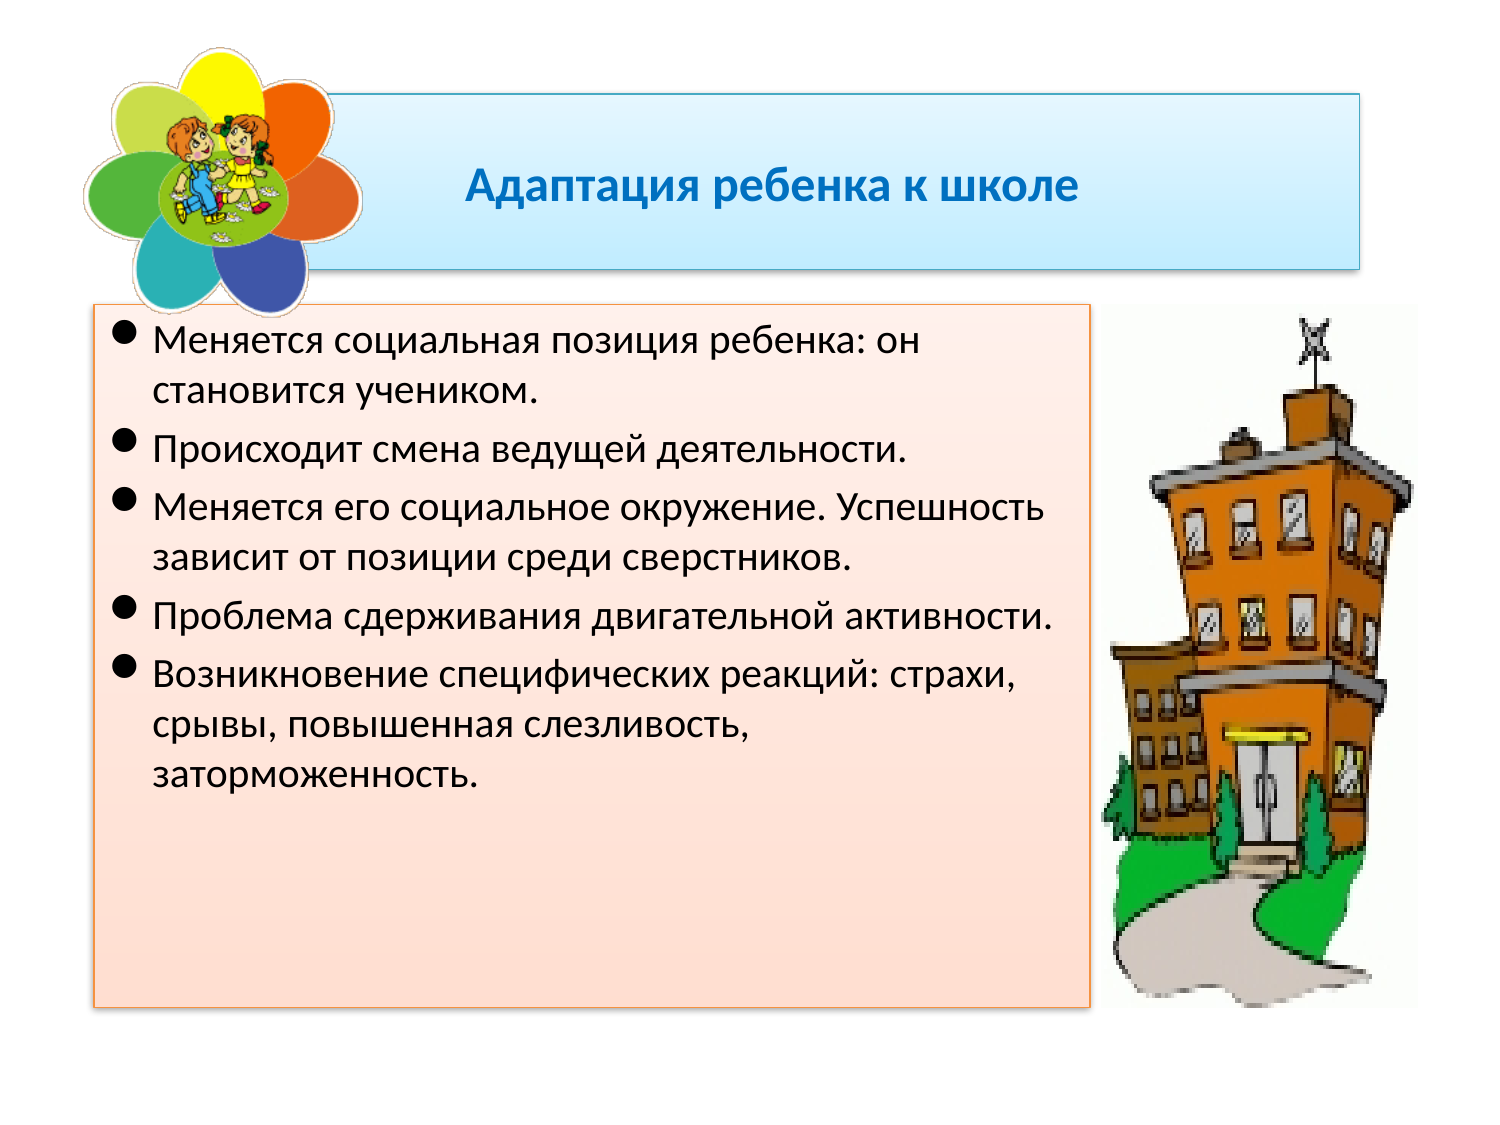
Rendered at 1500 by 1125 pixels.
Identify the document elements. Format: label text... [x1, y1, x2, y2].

picture [81, 46, 364, 321]
picture [1101, 304, 1419, 1008]
list Меняется социальная позиция ребенка: он становится учеником. Происходит смена ведущей деятельности. Меняется его социальное окружение. Успешность зависит от позиции среди сверстников. Проблема сдерживания двигательной активности. Возникновение специфических реакций: страхи, срывы, повышенная слезливость, заторможенность. [93, 304, 1091, 1008]
title Адаптация ребенка к школе [369, 93, 1360, 270]
